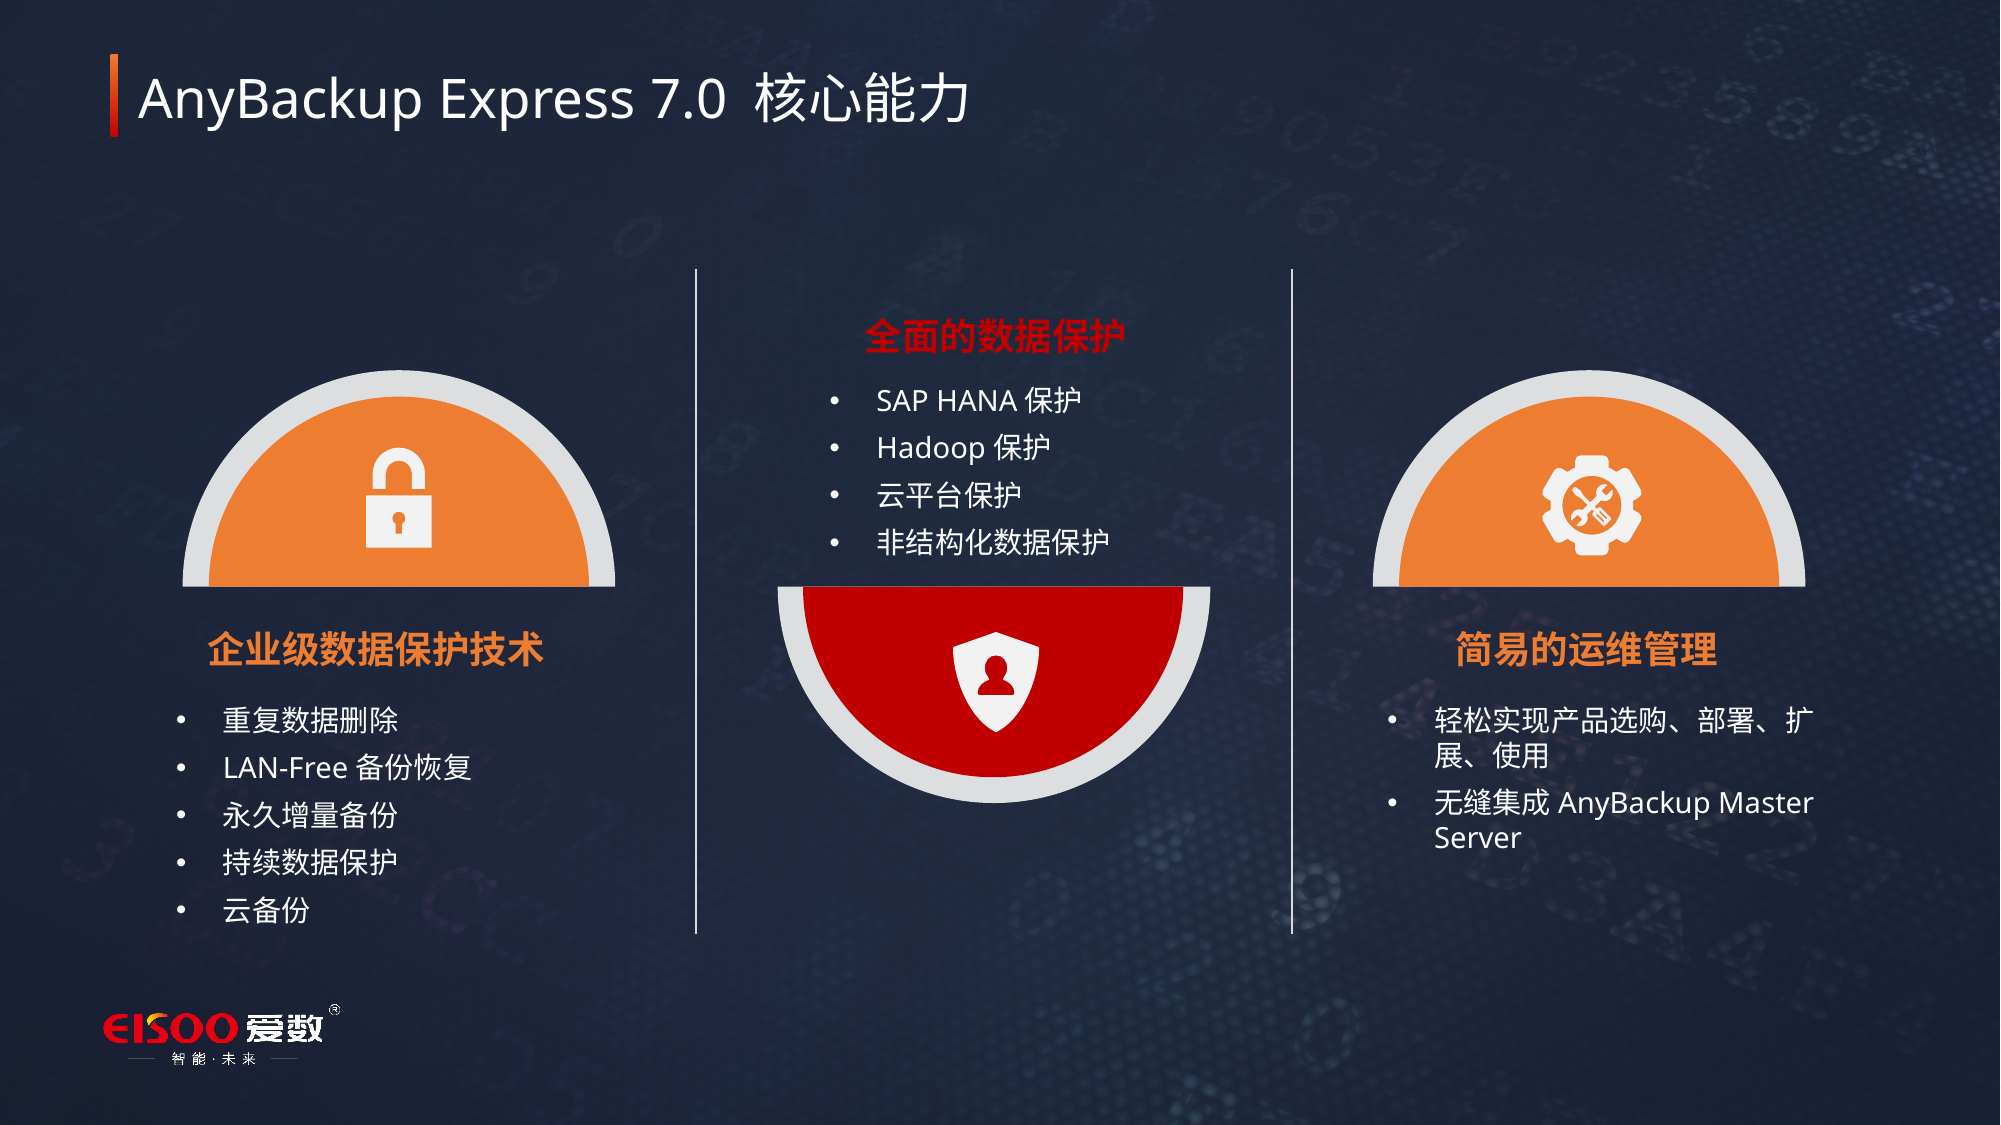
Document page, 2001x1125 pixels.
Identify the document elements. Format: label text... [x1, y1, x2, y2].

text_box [1372, 608, 1849, 865]
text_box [182, 370, 616, 587]
title AnyBackup Express 7.0 核心能力 [123, 23, 1849, 138]
picture [0, 0, 2001, 1125]
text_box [777, 586, 1211, 804]
text_box [110, 54, 119, 138]
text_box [161, 608, 591, 938]
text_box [781, 295, 1223, 570]
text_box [1372, 370, 1806, 587]
